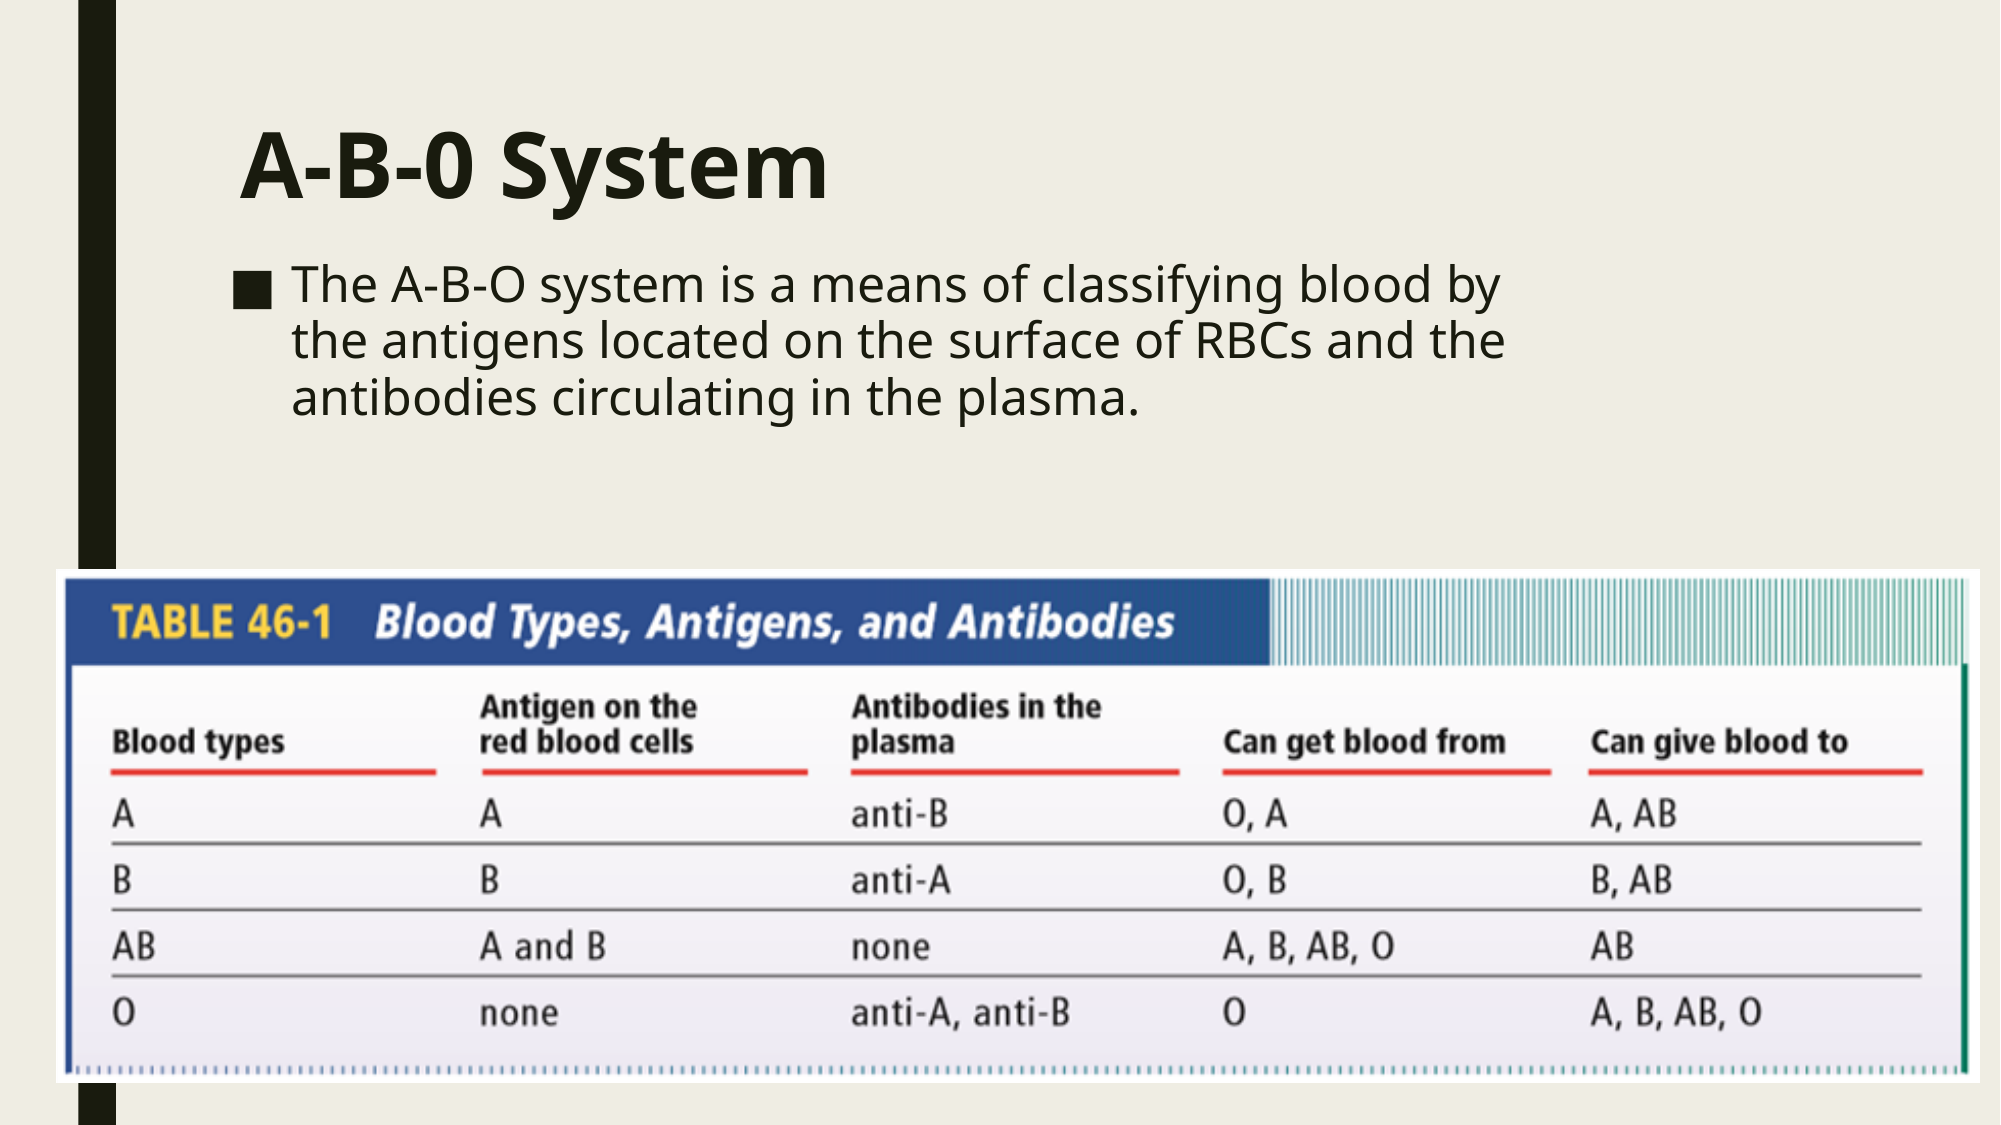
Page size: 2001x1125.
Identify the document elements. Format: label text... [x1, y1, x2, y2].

title A-B-0 System [225, 112, 1800, 357]
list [56, 569, 1980, 1083]
list The A-B-O system is a means of classifying blood by the antigens located on the surface of RBCs and the antibodies circulating in the plasma. [213, 249, 1562, 569]
